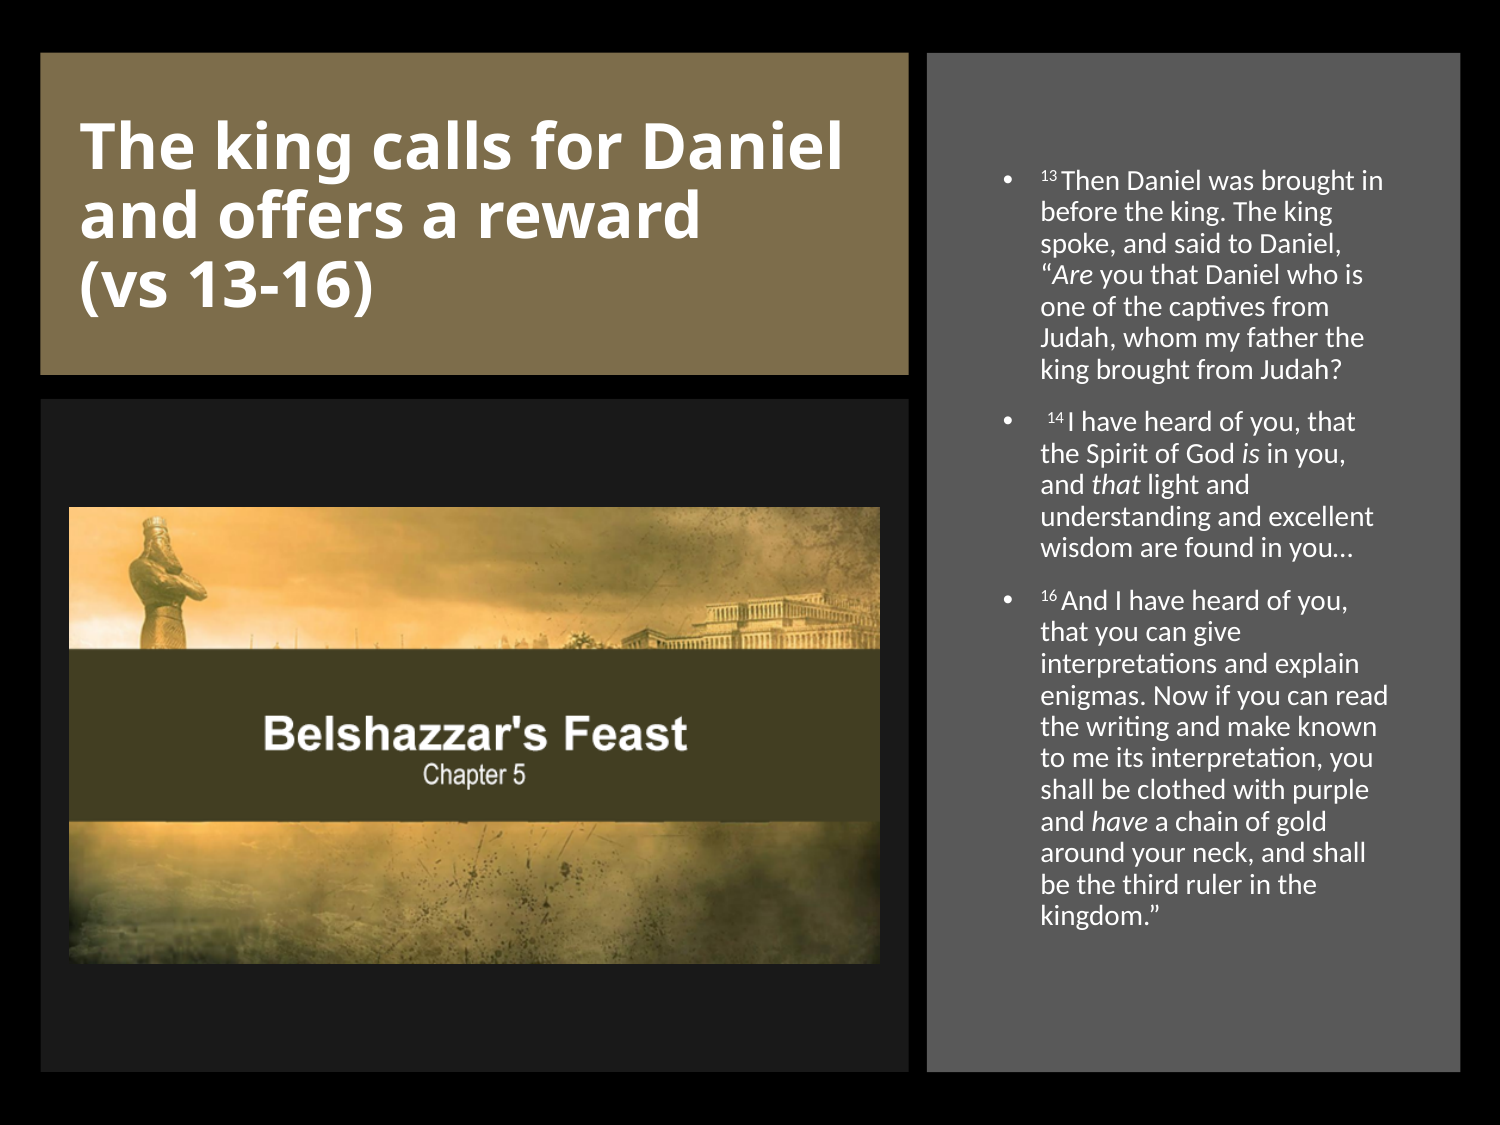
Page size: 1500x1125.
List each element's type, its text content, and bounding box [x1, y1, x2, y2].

text_box [39, 52, 910, 376]
text_box [39, 398, 910, 1073]
list 13 Then Daniel was brought in before the king. The king spoke, and said to Daniel, “Are you that Daniel who is one of the captives from Judah, whom my father the king brought from Judah? 14 I have heard of you, that the Spirit of God is in you, and that light and understanding and excellent wisdom are found in you… 16 And I have heard of you, that you can give interpretations and explain enigmas. Now if you can read the writing and make known to me its interpretation, you shall be clothed with purple and have a chain of gold around your neck, and shall be the third ruler in the kingdom.” [987, 150, 1410, 947]
text_box [926, 52, 1461, 1073]
picture [69, 507, 880, 964]
title The king calls for Daniel and offers a reward (vs 13-16) [64, 84, 876, 352]
